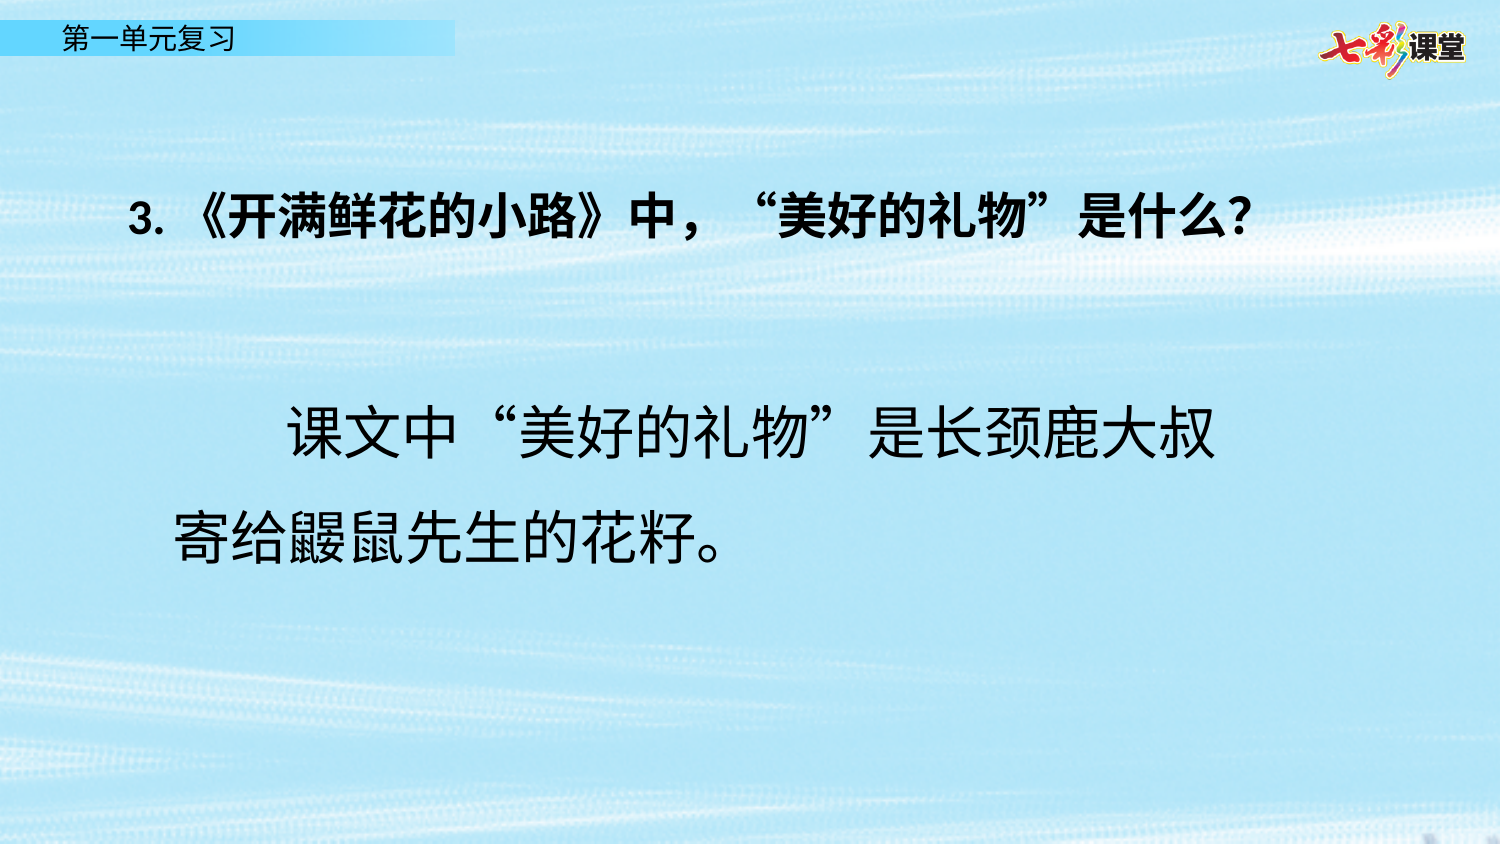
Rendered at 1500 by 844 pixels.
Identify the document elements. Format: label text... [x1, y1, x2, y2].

text_box √ [0, 0, 1500, 844]
picture [1316, 20, 1468, 80]
text_box 课文中“美好的礼物”是长颈鹿大叔寄给鼹鼠先生的花籽。 [157, 353, 1259, 579]
text_box 3.《开满鲜花的小路》中，“美好的礼物”是什么？ [112, 147, 1347, 252]
